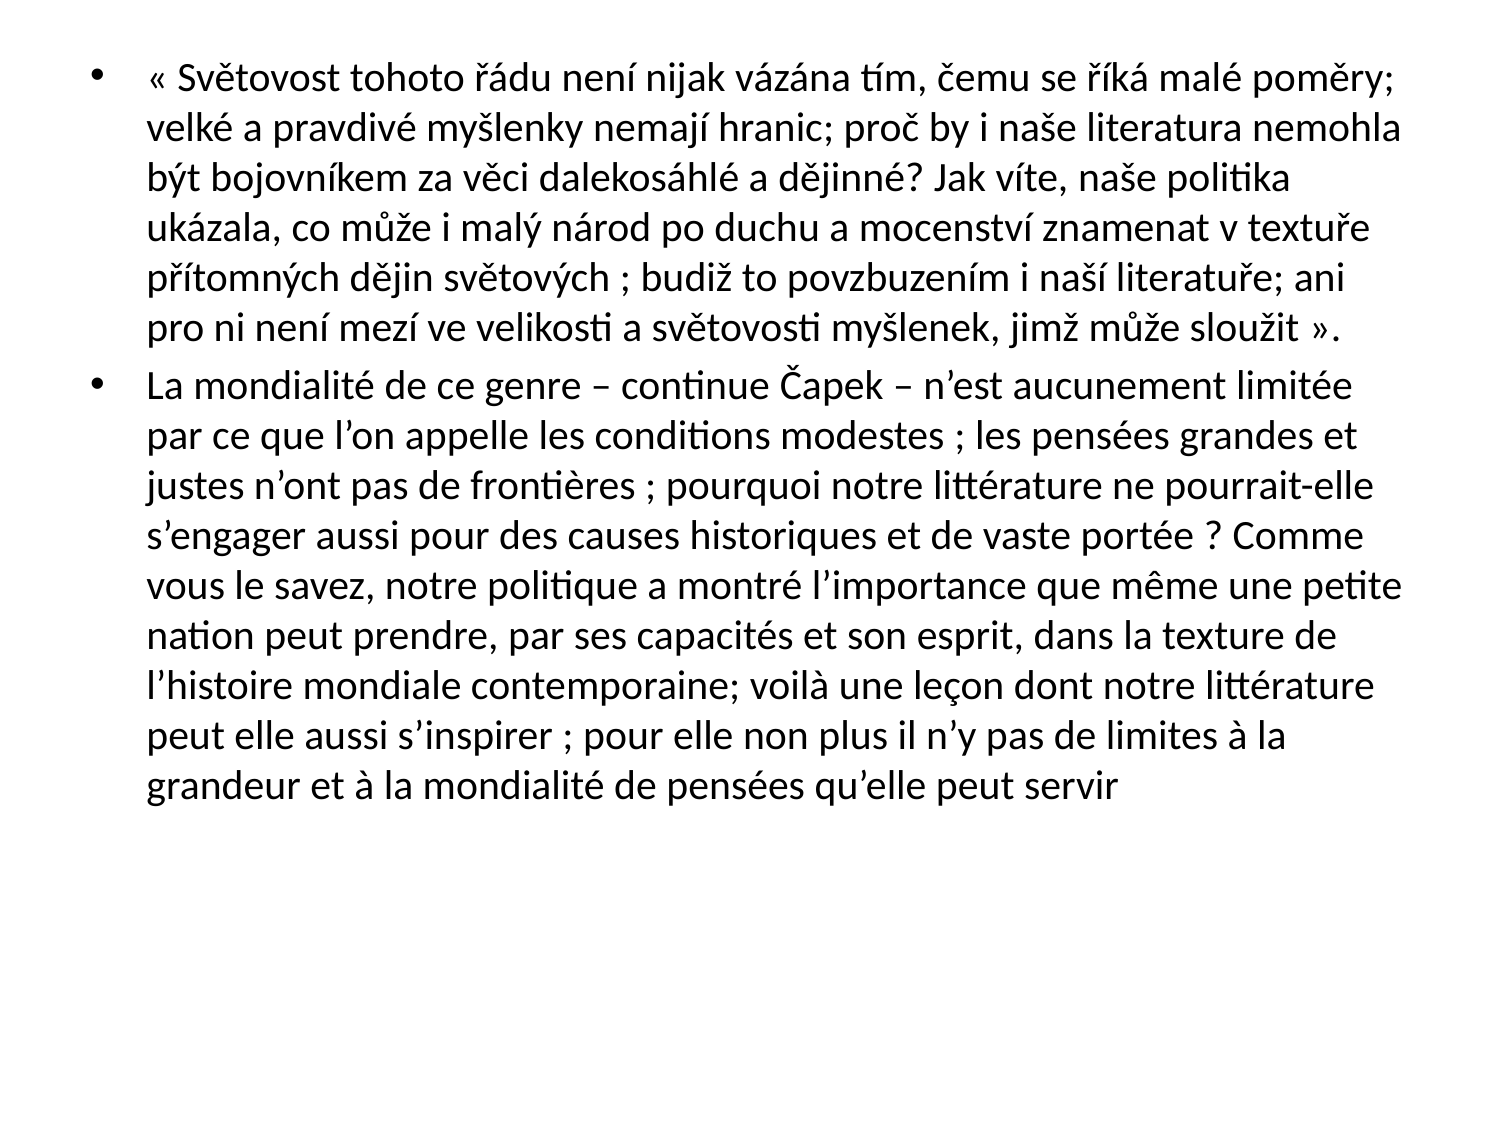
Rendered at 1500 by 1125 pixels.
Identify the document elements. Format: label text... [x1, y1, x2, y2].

list « Světovost tohoto řádu není nijak vázána tím, čemu se říká malé poměry; velké a pravdivé myšlenky nemají hranic; proč by i naše literatura nemohla být bojovníkem za věci dalekosáhlé a dějinné? Jak víte, naše politika ukázala, co může i malý národ po duchu a mocenství znamenat v textuře přítomných dějin světových ; budiž to povzbuzením i naší literatuře; ani pro ni není mezí ve velikosti a světovosti myšlenek, jimž může sloužit ». La mondialité de ce genre – continue Čapek – n’est aucunement limitée par ce que l’on appelle les conditions modestes ; les pensées grandes et justes n’ont pas de frontières ; pourquoi notre littérature ne pourrait-elle s’engager aussi pour des causes historiques et de vaste portée ? Comme vous le savez, notre politique a montré l’importance que même une petite nation peut prendre, par ses capacités et son esprit, dans la texture de l’histoire mondiale contemporaine; voilà une leçon dont notre littérature peut elle aussi s’inspirer ; pour elle non plus il n’y pas de limites à la grandeur et à la mondialité de pensées qu’elle peut servir [75, 41, 1425, 1063]
